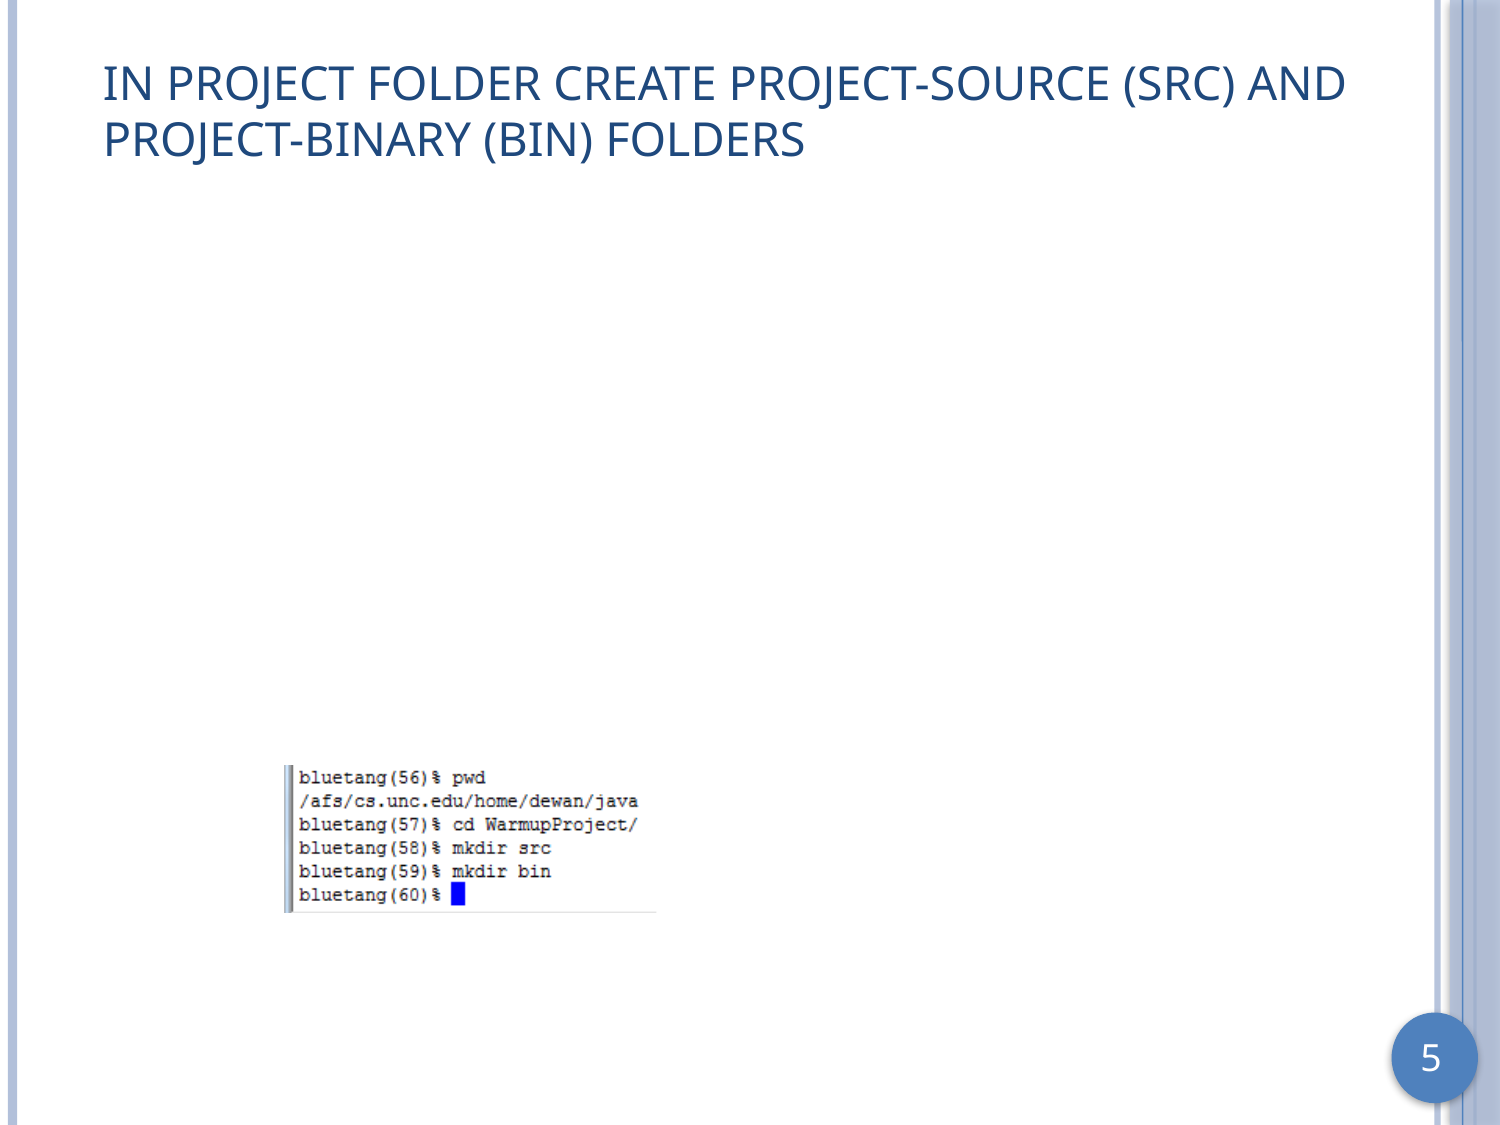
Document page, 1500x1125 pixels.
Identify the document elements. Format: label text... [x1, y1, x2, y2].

picture [283, 764, 657, 914]
title In Project Folder Create Project-Source (src) and Project-Binary (bin) Folders [75, 45, 1375, 175]
